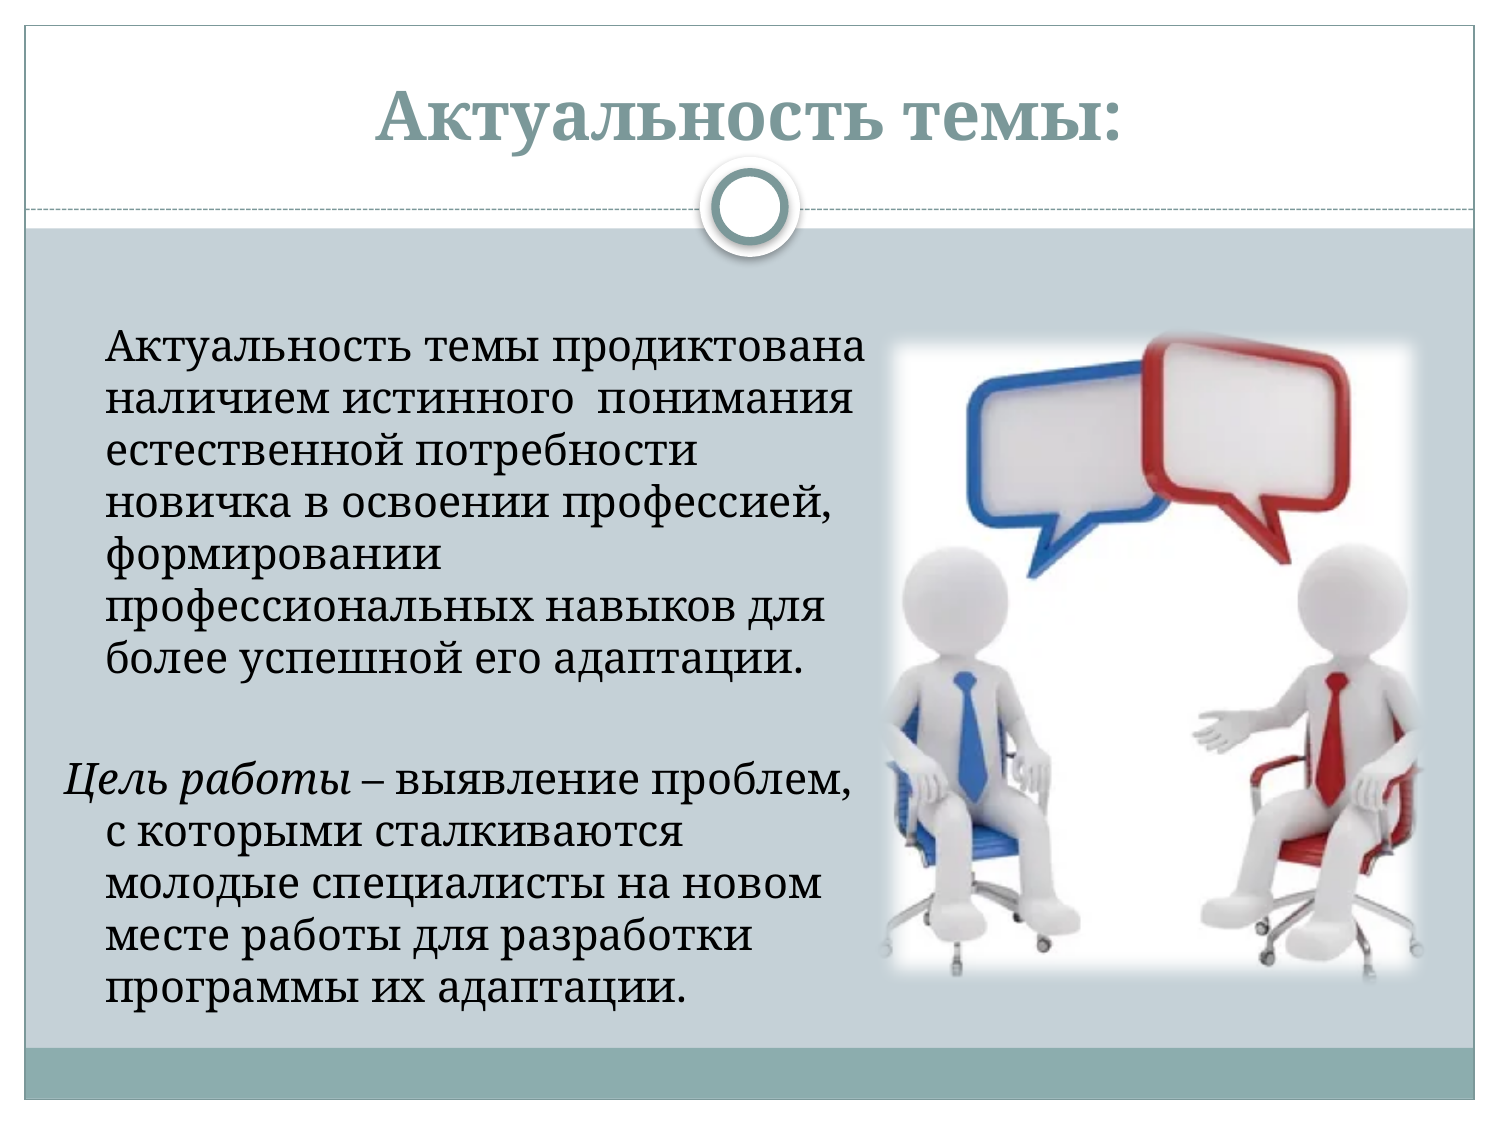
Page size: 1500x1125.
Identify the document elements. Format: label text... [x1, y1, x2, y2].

list Актуальность темы продиктована наличием истинного понимания естественной потребности новичка в освоении профессией, формировании профессиональных навыков для более успешной его адаптации. Цель работы – выявление проблем, с которыми сталкиваются молодые специалисты на новом месте работы для разработки программы их адаптации. [49, 250, 892, 1035]
title Актуальность темы: [49, 37, 1450, 162]
picture [875, 325, 1431, 989]
